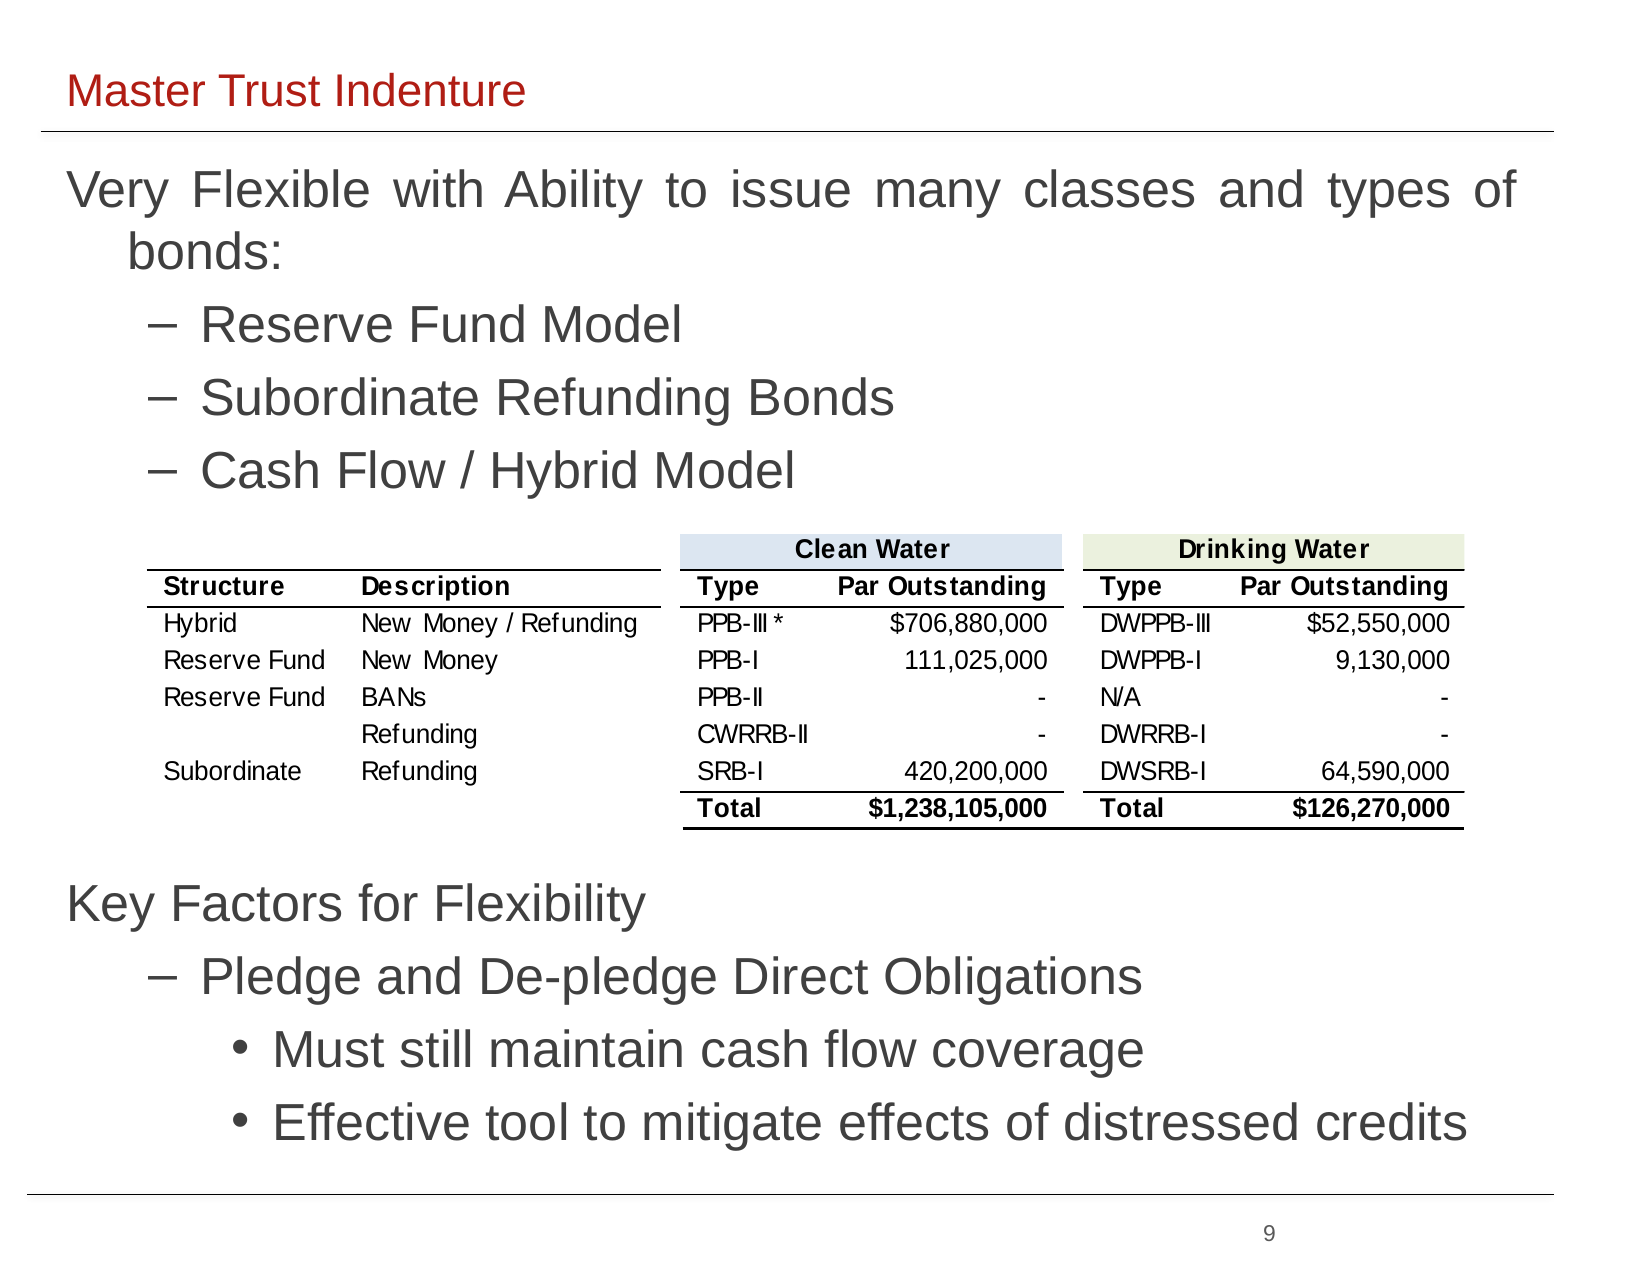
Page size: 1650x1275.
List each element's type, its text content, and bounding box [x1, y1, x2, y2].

picture [146, 531, 1467, 833]
slide_number 9 [1203, 1198, 1293, 1267]
list Very Flexible with Ability to issue many classes and types of bonds: Reserve Fund Model Subordinate Refunding Bonds Cash Flow / Hybrid Model Key Factors for Flexibility Pledge and De-pledge Direct Obligations Must still maintain cash flow coverage Effective tool to mitigate effects of distressed credits [49, 146, 1535, 1076]
list Master Trust Indenture [49, 52, 1535, 123]
